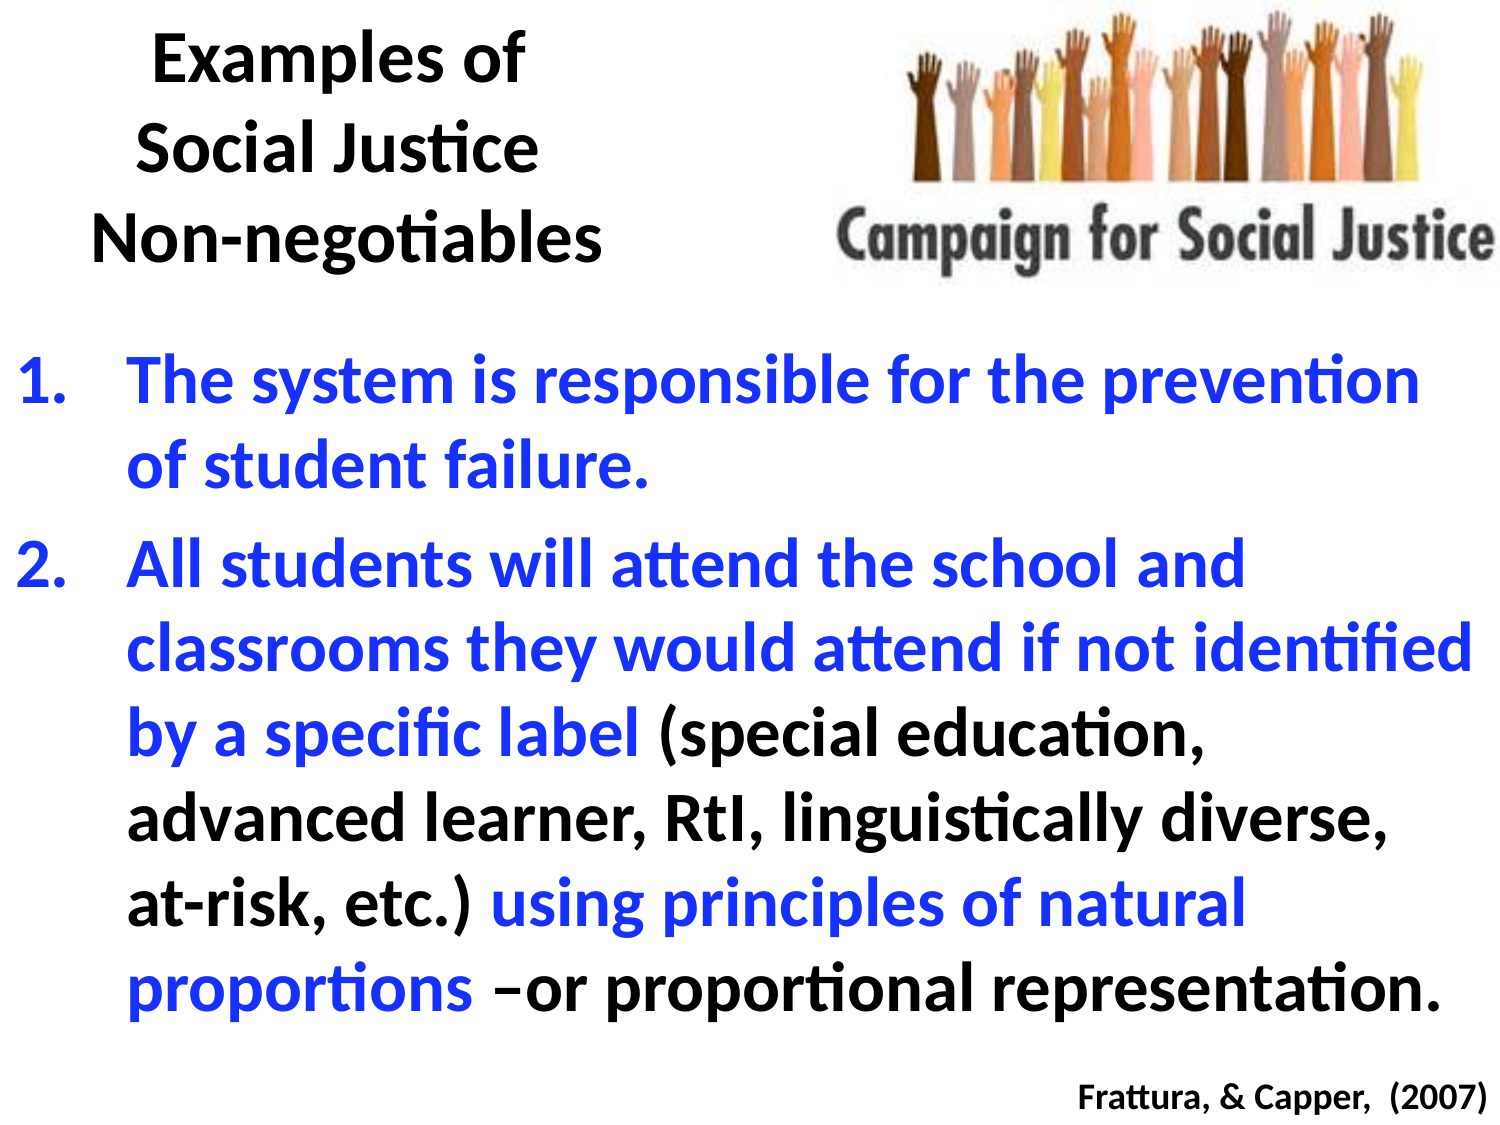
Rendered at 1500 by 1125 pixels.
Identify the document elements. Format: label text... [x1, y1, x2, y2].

title Examples of Social Justice Non-negotiables [0, 0, 695, 286]
list The system is responsible for the prevention of student failure. All students will attend the school and classrooms they would attend if not identified by a specific label (special education, advanced learner, RtI, linguistically diverse, at-risk, etc.) using principles of natural proportions –or proportional representation. [0, 324, 1500, 1125]
picture [833, 0, 1500, 286]
text_box Frattura, & Capper, (2007) [1063, 1064, 1500, 1125]
